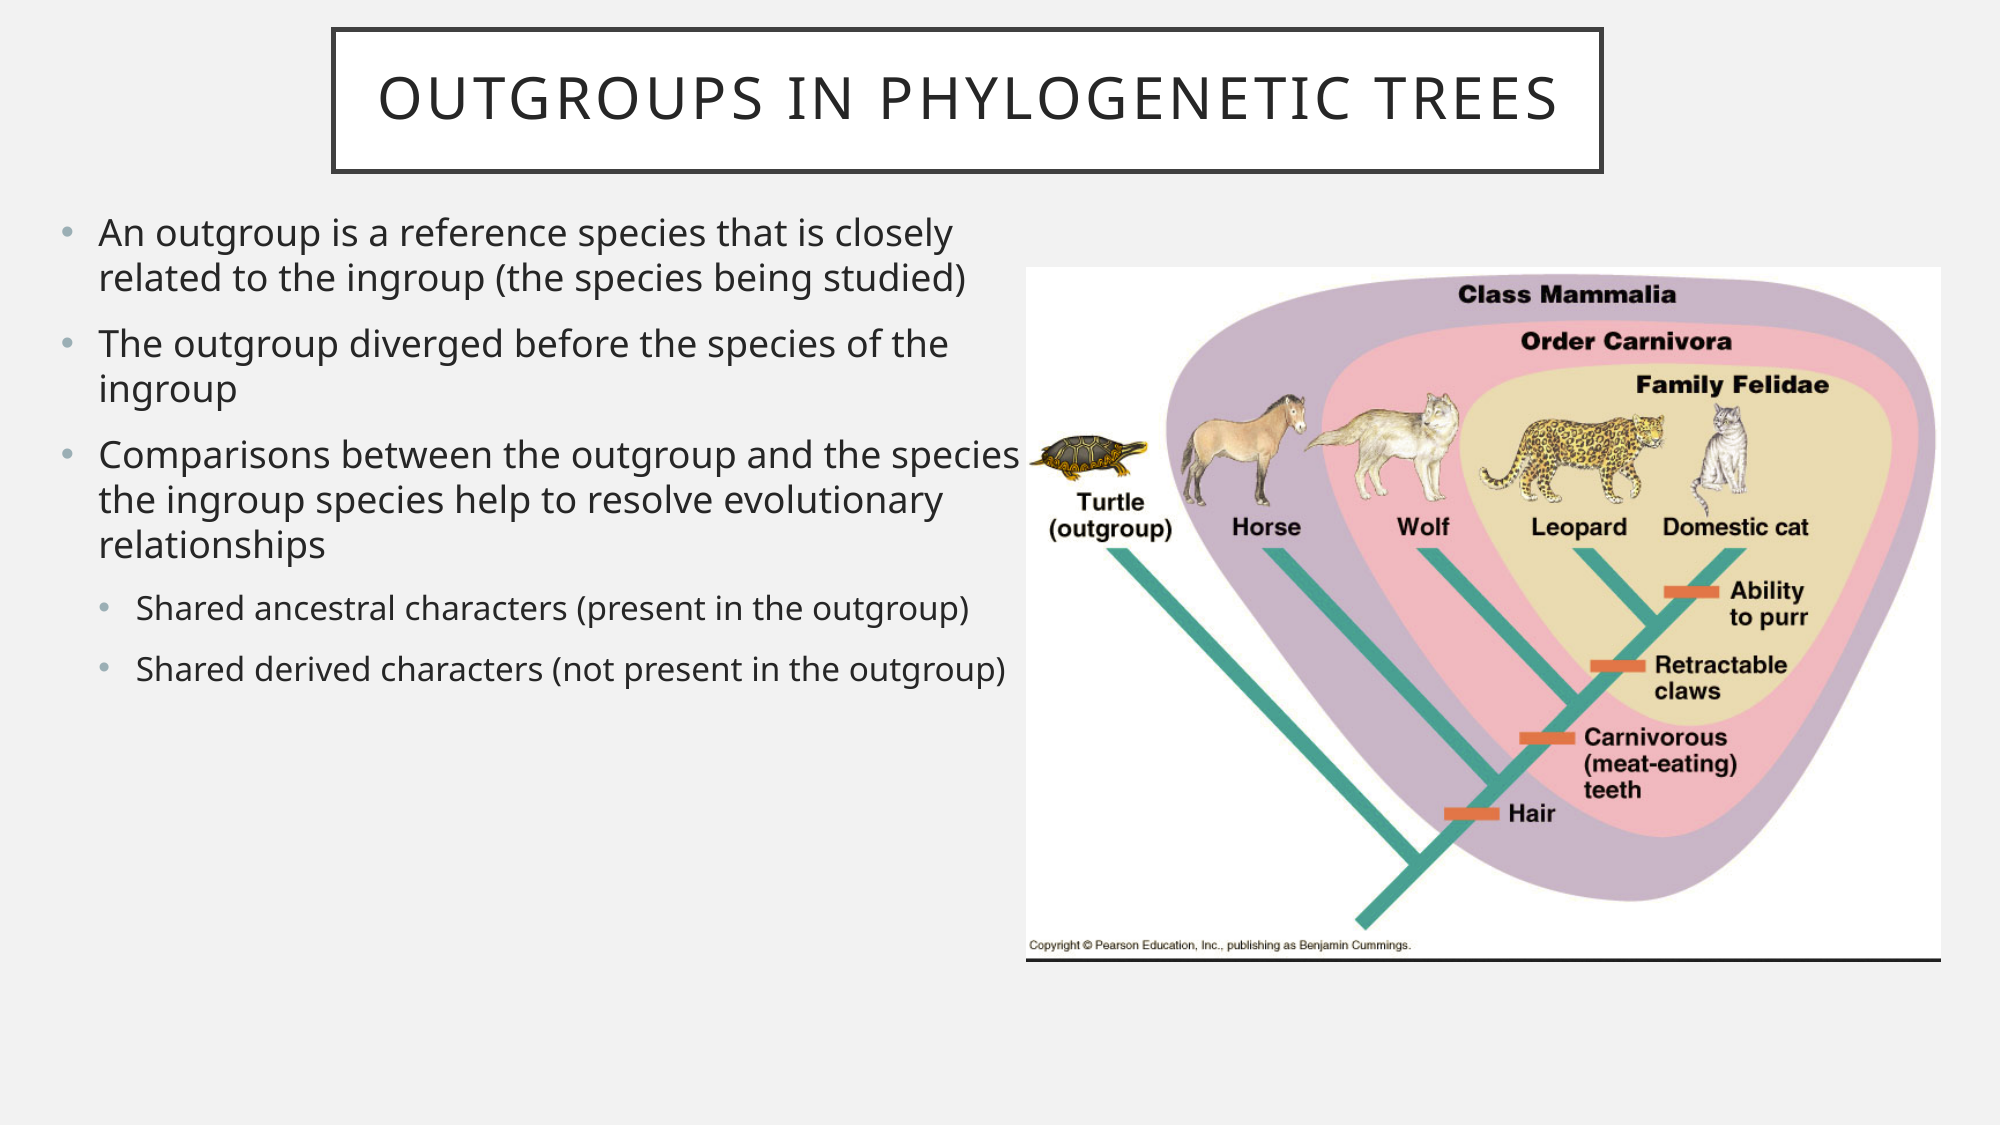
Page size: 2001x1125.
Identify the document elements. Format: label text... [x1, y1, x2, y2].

picture [1026, 267, 1941, 962]
list An outgroup is a reference species that is closely related to the ingroup (the species being studied) The outgroup diverged before the species of the ingroup Comparisons between the outgroup and the species in the ingroup species help to resolve evolutionary relationships Shared ancestral characters (present in the outgroup) Shared derived characters (not present in the outgroup) [45, 201, 1092, 1015]
title Outgroups in phylogenetic trees [331, 27, 1604, 174]
